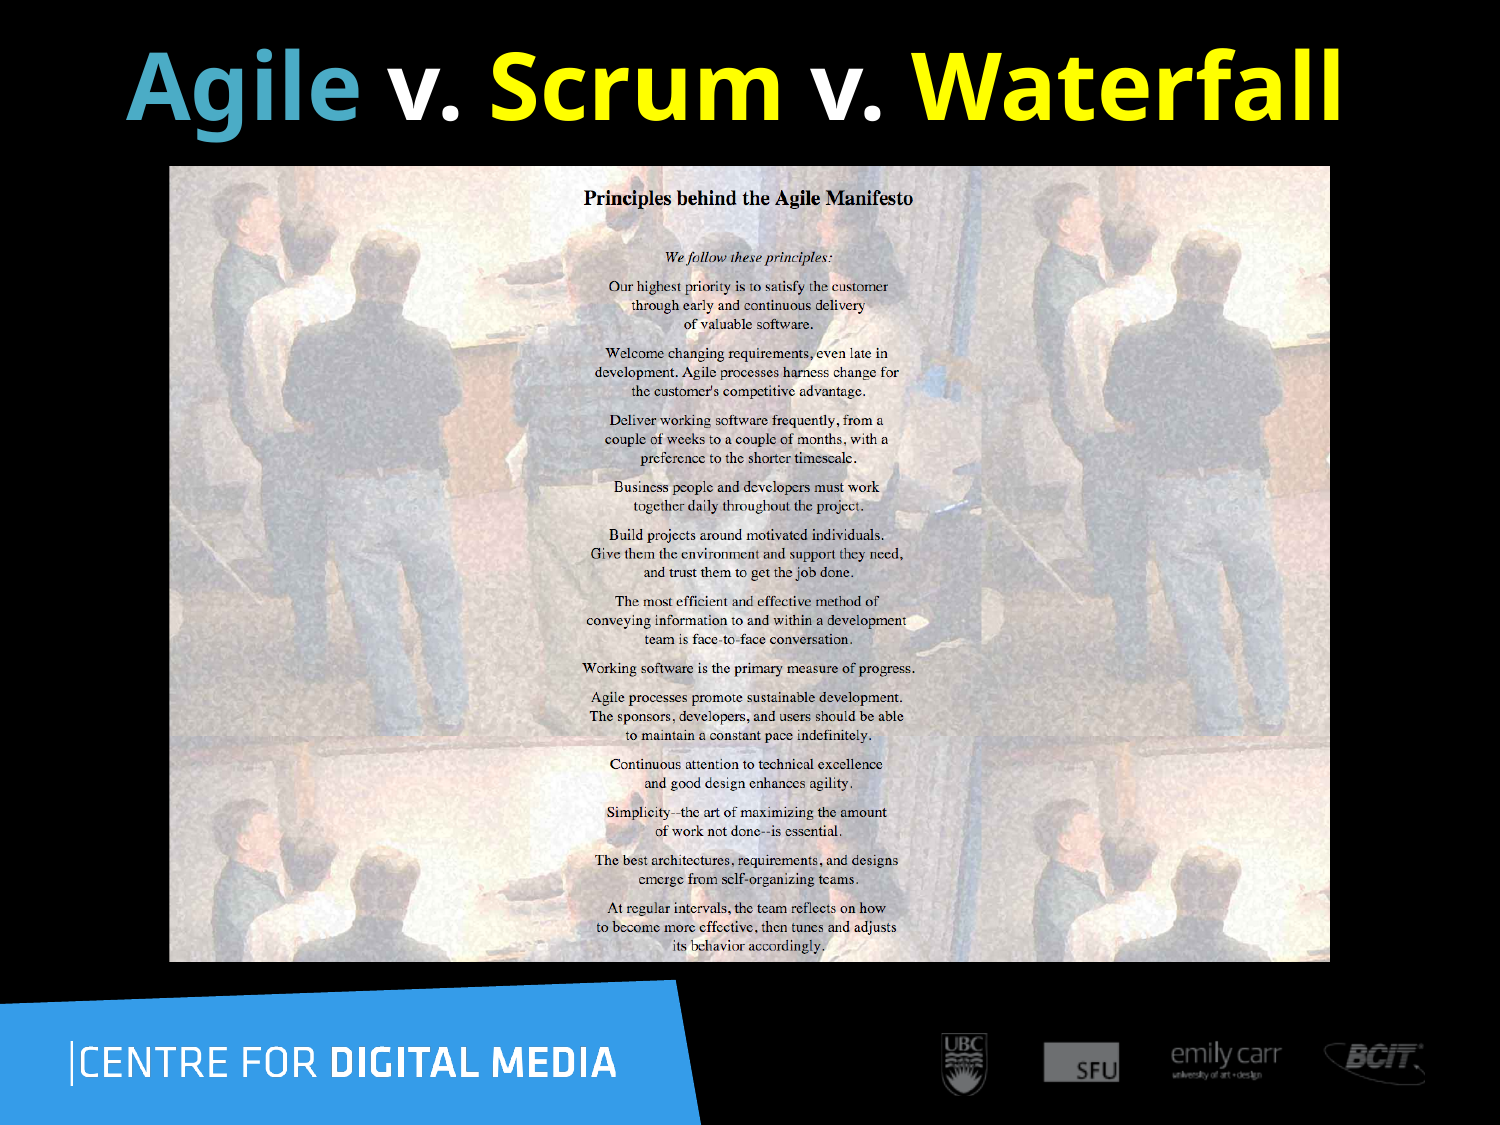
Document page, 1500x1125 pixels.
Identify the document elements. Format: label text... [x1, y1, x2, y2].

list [169, 166, 1333, 962]
title Agile v. Scrum v. Waterfall [113, 0, 1425, 167]
